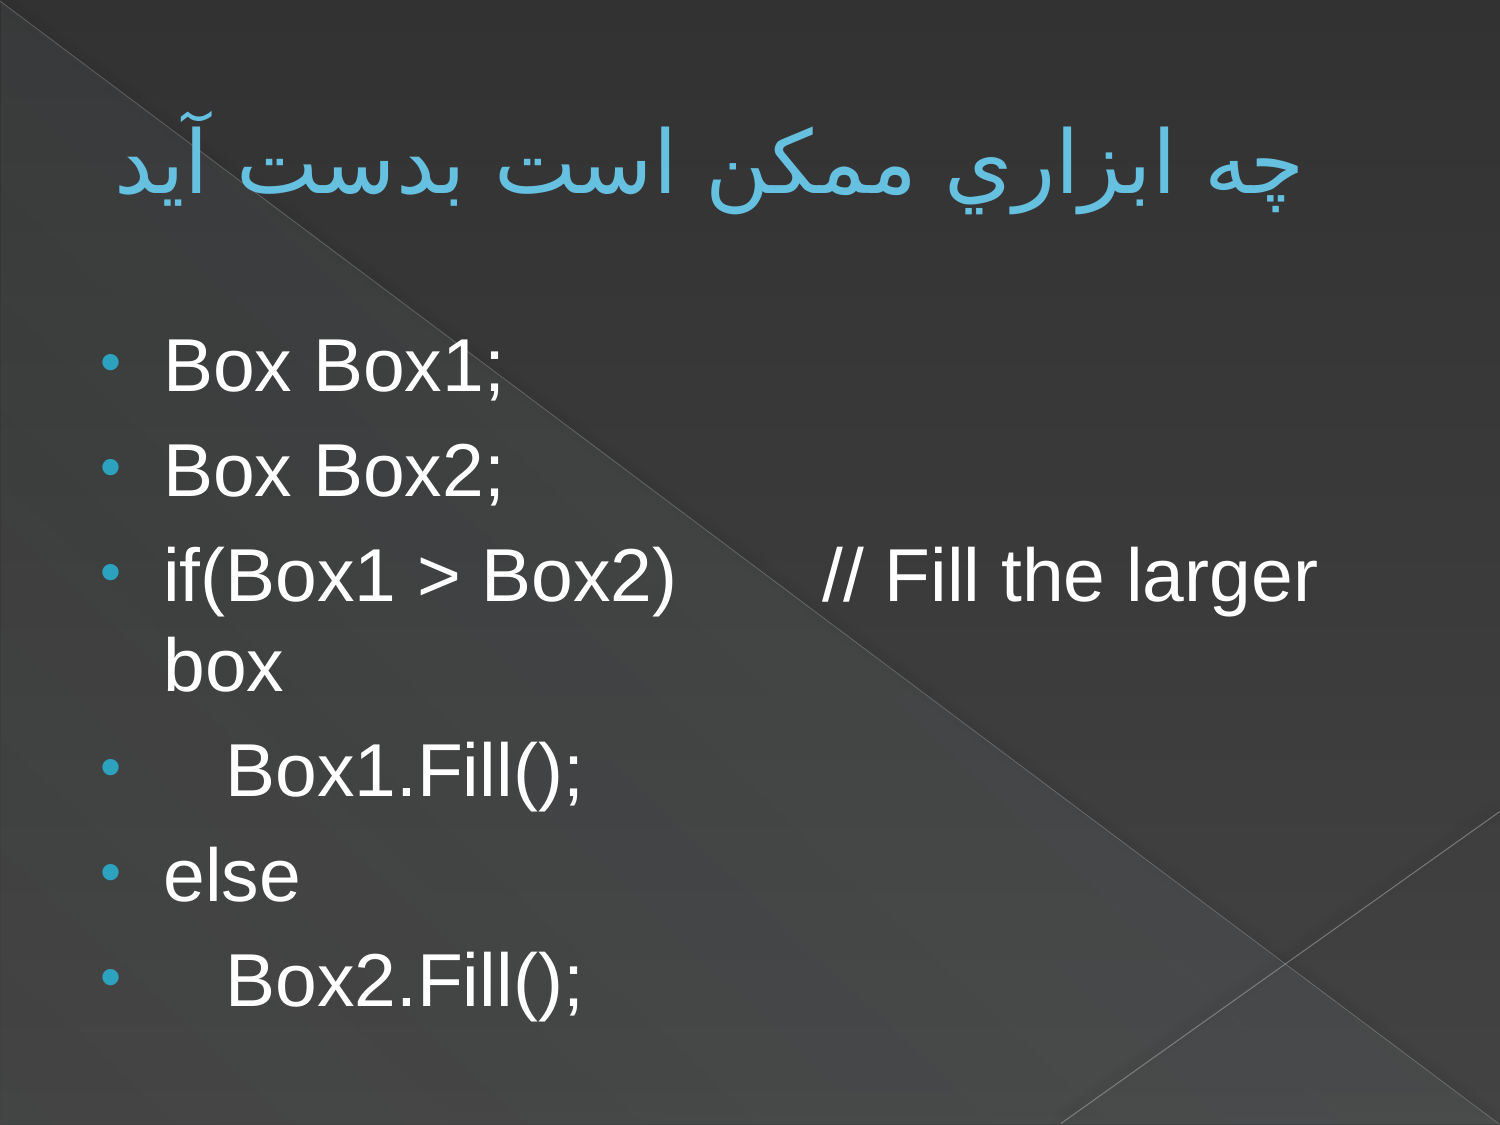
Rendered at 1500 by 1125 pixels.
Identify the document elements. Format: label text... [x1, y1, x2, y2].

list Box Box1; Box Box2; if(Box1 > Box2) // Fill the larger box Box1.Fill(); else Box2.Fill(); [75, 308, 1425, 1059]
title چه ابزاري ممکن است بدست آيد [75, 43, 1425, 274]
